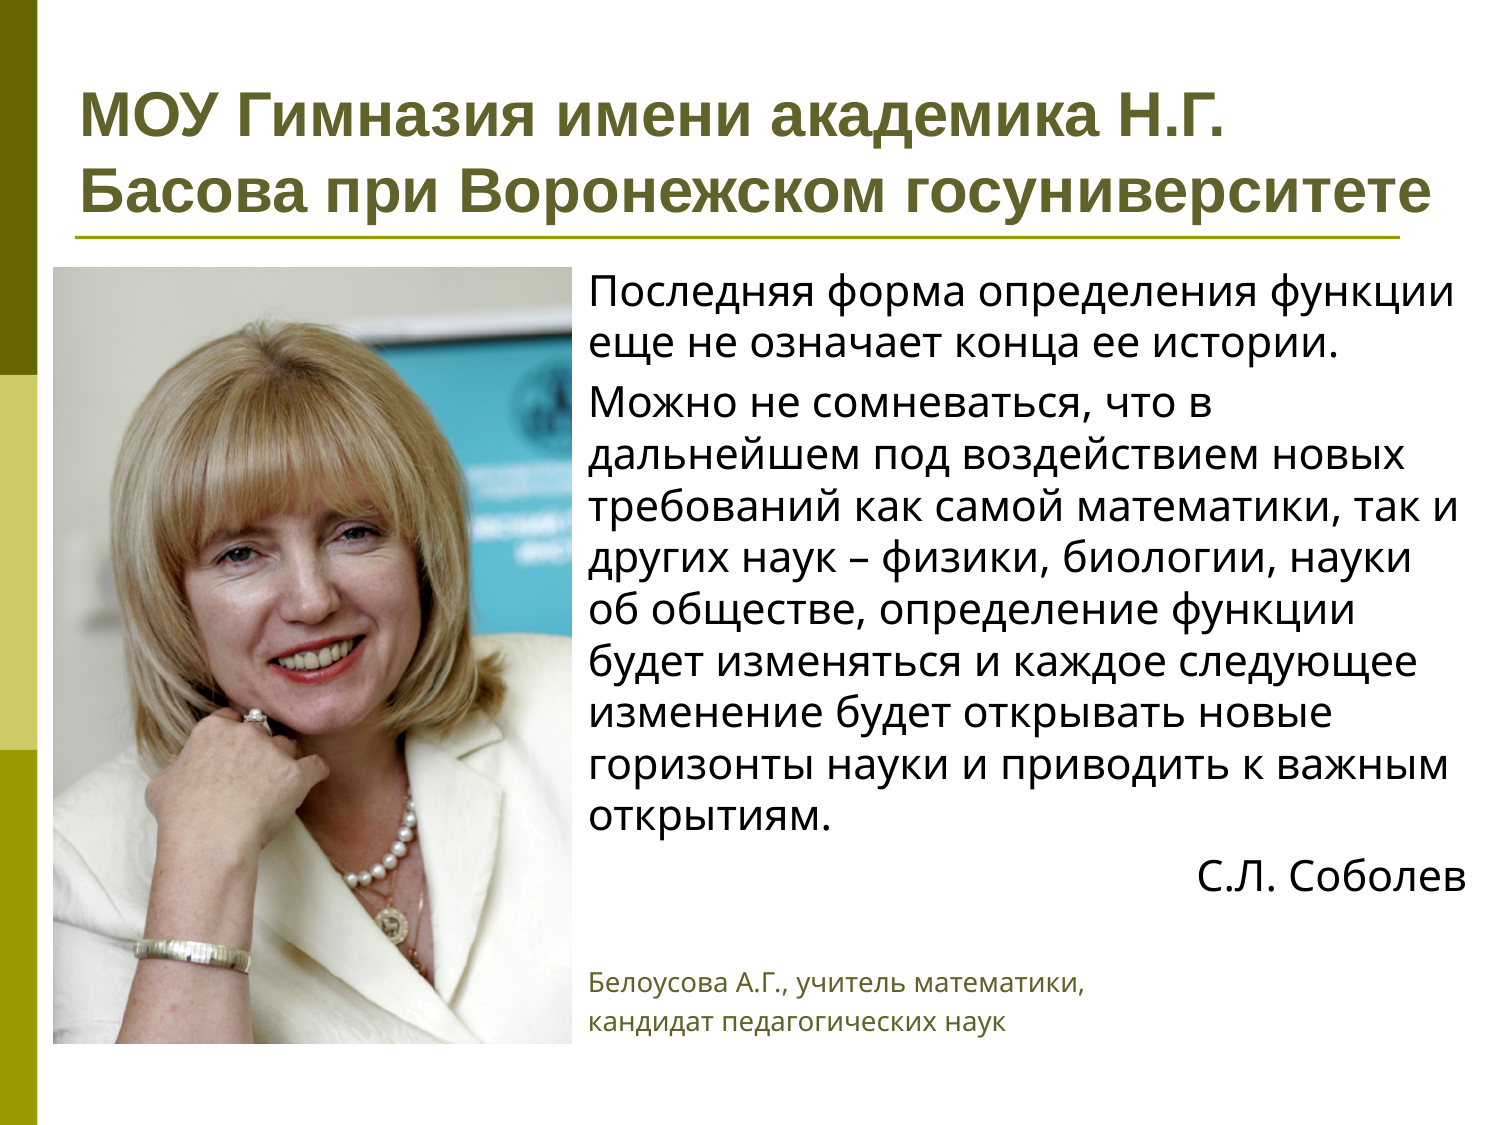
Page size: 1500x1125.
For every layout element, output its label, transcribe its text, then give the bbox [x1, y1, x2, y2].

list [52, 266, 572, 1044]
list Последняя форма определения функции еще не означает конца ее истории. Можно не сомневаться, что в дальнейшем под воздействием новых требований как самой математики, так и других наук – физики, биологии, науки об обществе, определение функции будет изменяться и каждое следующее изменение будет открывать новые горизонты науки и приводить к важным открытиям. С.Л. Соболев Белоусова А.Г., учитель математики, кандидат педагогических наук [572, 255, 1483, 1095]
title МОУ Гимназия имени академика Н.Г. Басова при Воронежском госуниверситете [64, 45, 1471, 233]
